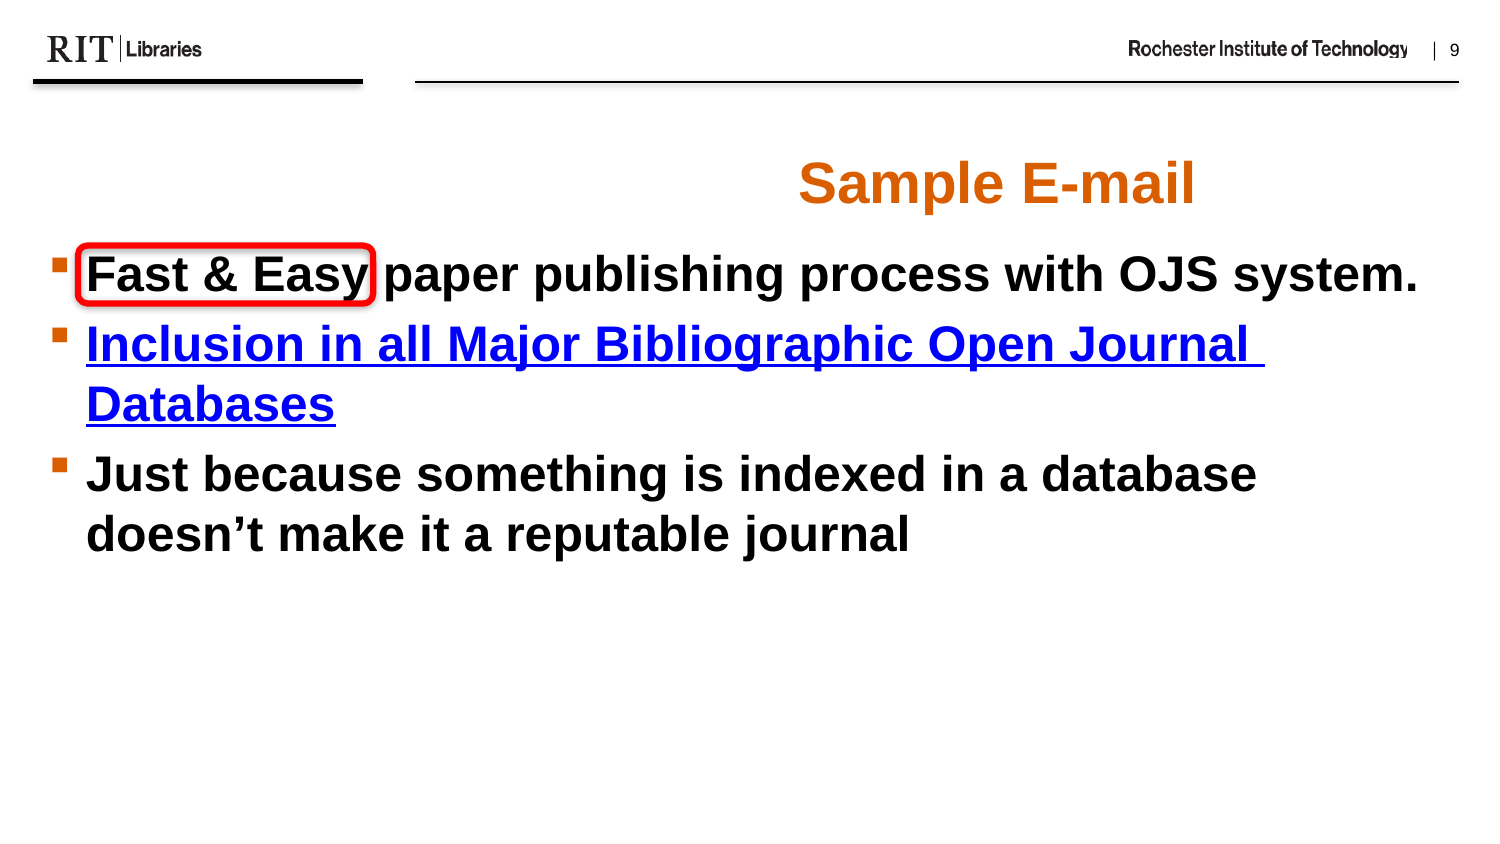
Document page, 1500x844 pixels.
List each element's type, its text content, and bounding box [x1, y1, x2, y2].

list Sample E-mail [33, 137, 1460, 224]
list Fast & Easy paper publishing process with OJS system. Inclusion in all Major Bibliographic Open Journal Databases Just because something is indexed in a database doesn’t make it a reputable journal [33, 234, 1460, 673]
text_box [77, 244, 374, 305]
